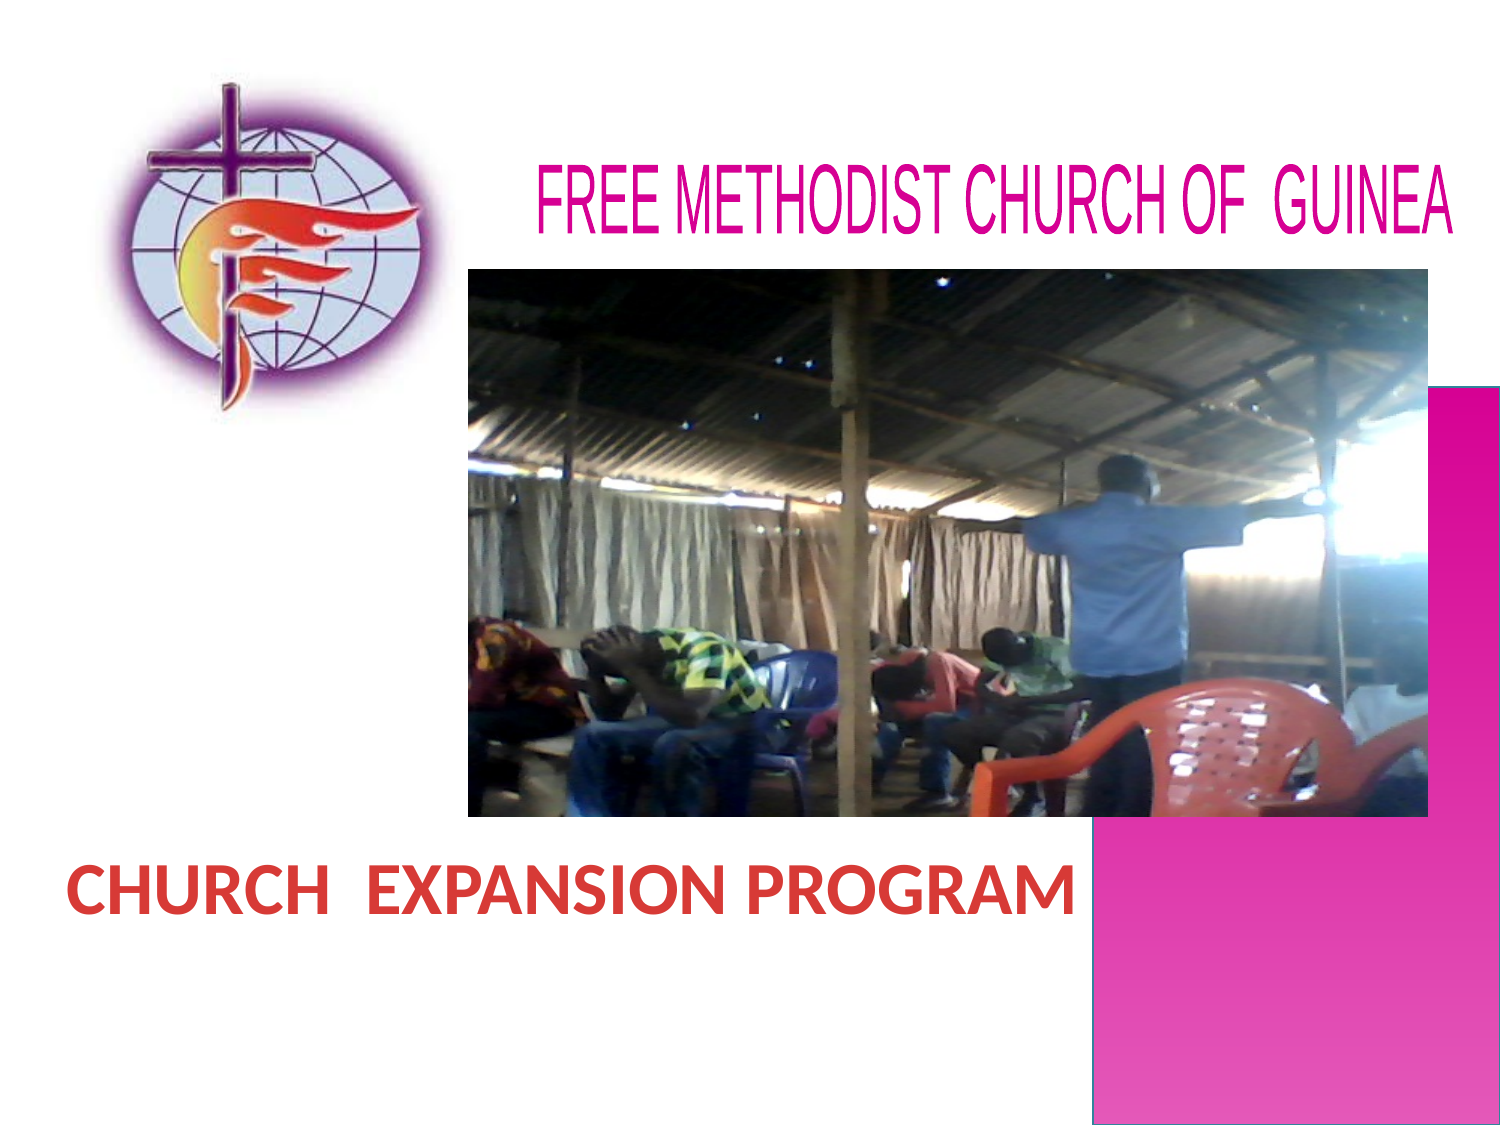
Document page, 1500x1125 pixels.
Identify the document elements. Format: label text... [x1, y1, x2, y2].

text_box CHURCH EXPANSION PROGRAM [51, 831, 1095, 937]
text_box [1092, 386, 1500, 1125]
picture [70, 58, 1429, 817]
